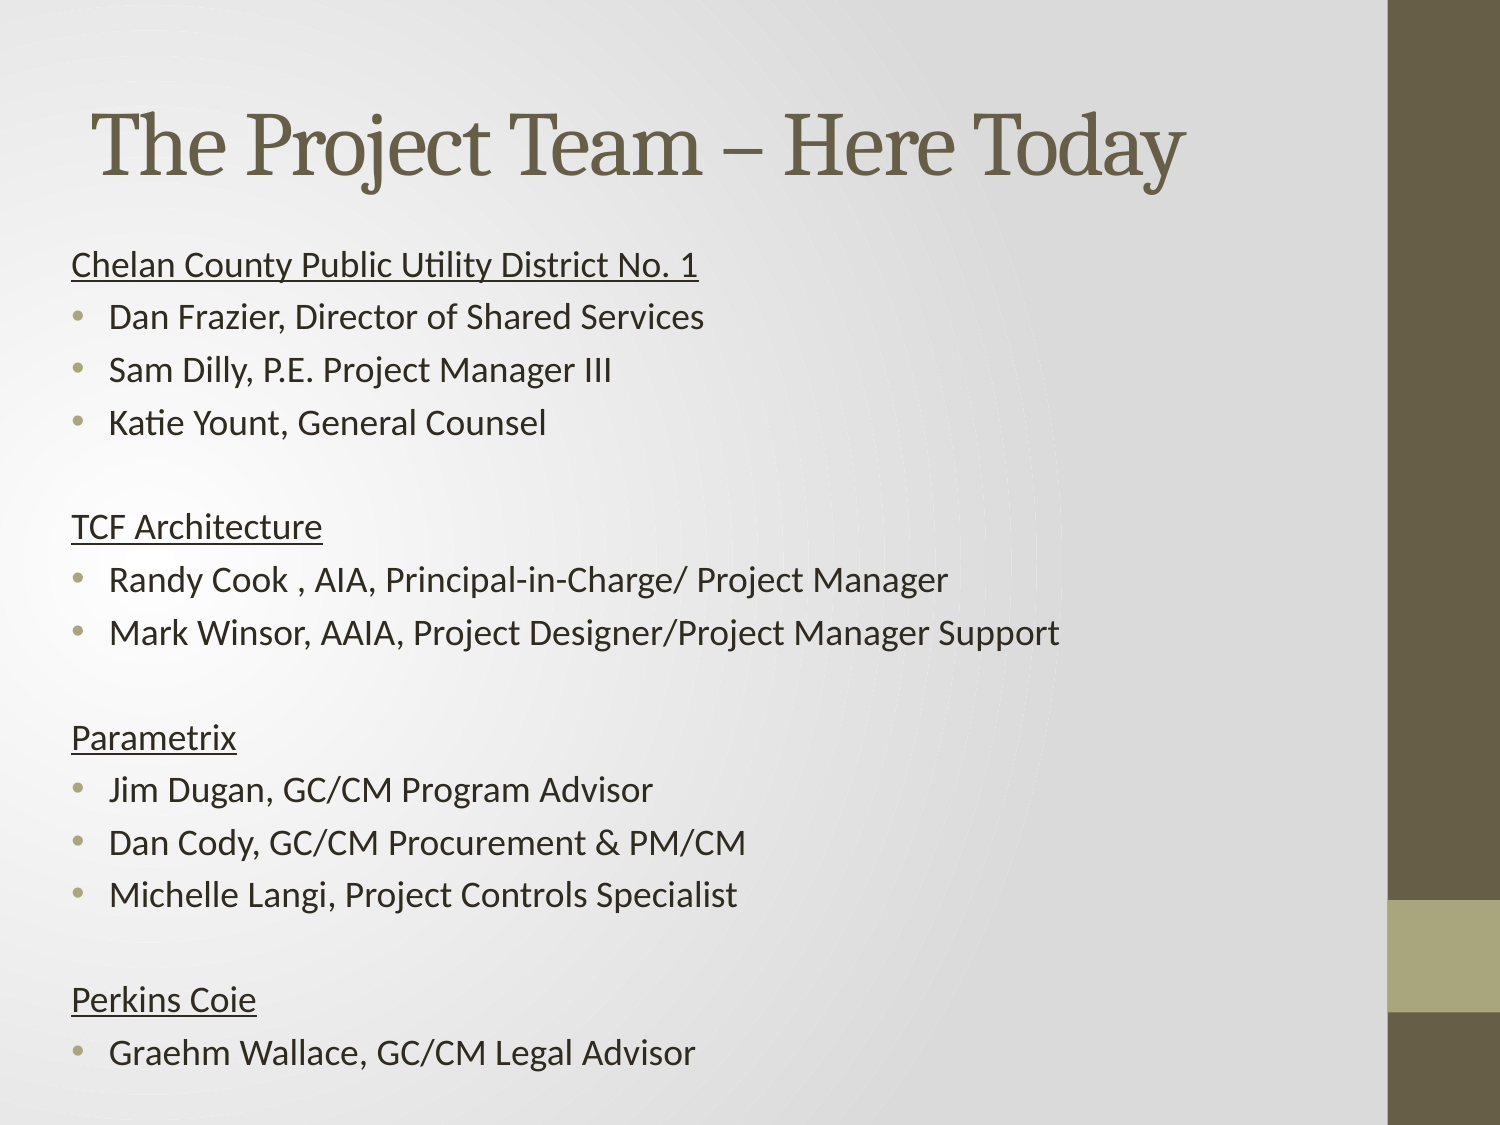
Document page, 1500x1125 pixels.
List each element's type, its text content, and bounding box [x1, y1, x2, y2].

list Chelan County Public Utility District No. 1 Dan Frazier, Director of Shared Services Sam Dilly, P.E. Project Manager III Katie Yount, General Counsel TCF Architecture Randy Cook , AIA, Principal-in-Charge/ Project Manager Mark Winsor, AAIA, Project Designer/Project Manager Support Parametrix Jim Dugan, GC/CM Program Advisor Dan Cody, GC/CM Procurement & PM/CM Michelle Langi, Project Controls Specialist Perkins Coie Graehm Wallace, GC/CM Legal Advisor [37, 232, 1363, 1088]
title The Project Team – Here Today [75, 45, 1325, 232]
